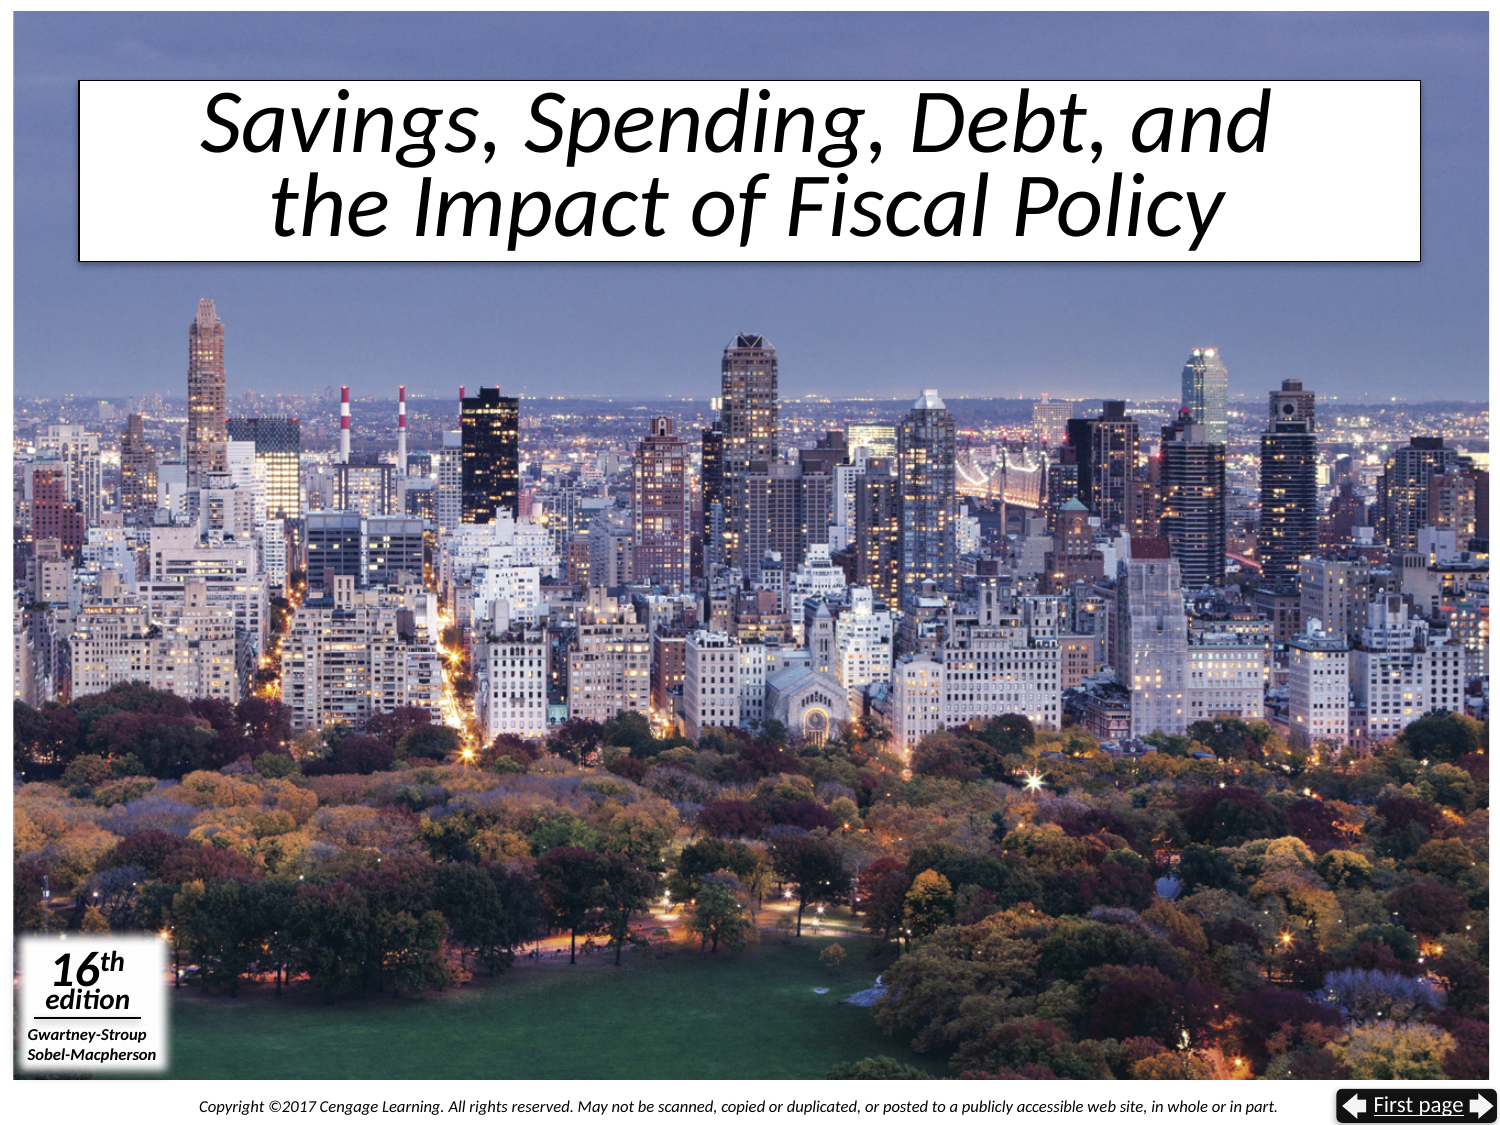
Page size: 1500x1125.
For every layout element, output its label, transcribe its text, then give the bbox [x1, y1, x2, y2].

picture [12, 11, 1490, 1080]
title Savings, Spending, Debt, and the Impact of Fiscal Policy [109, 91, 1385, 252]
